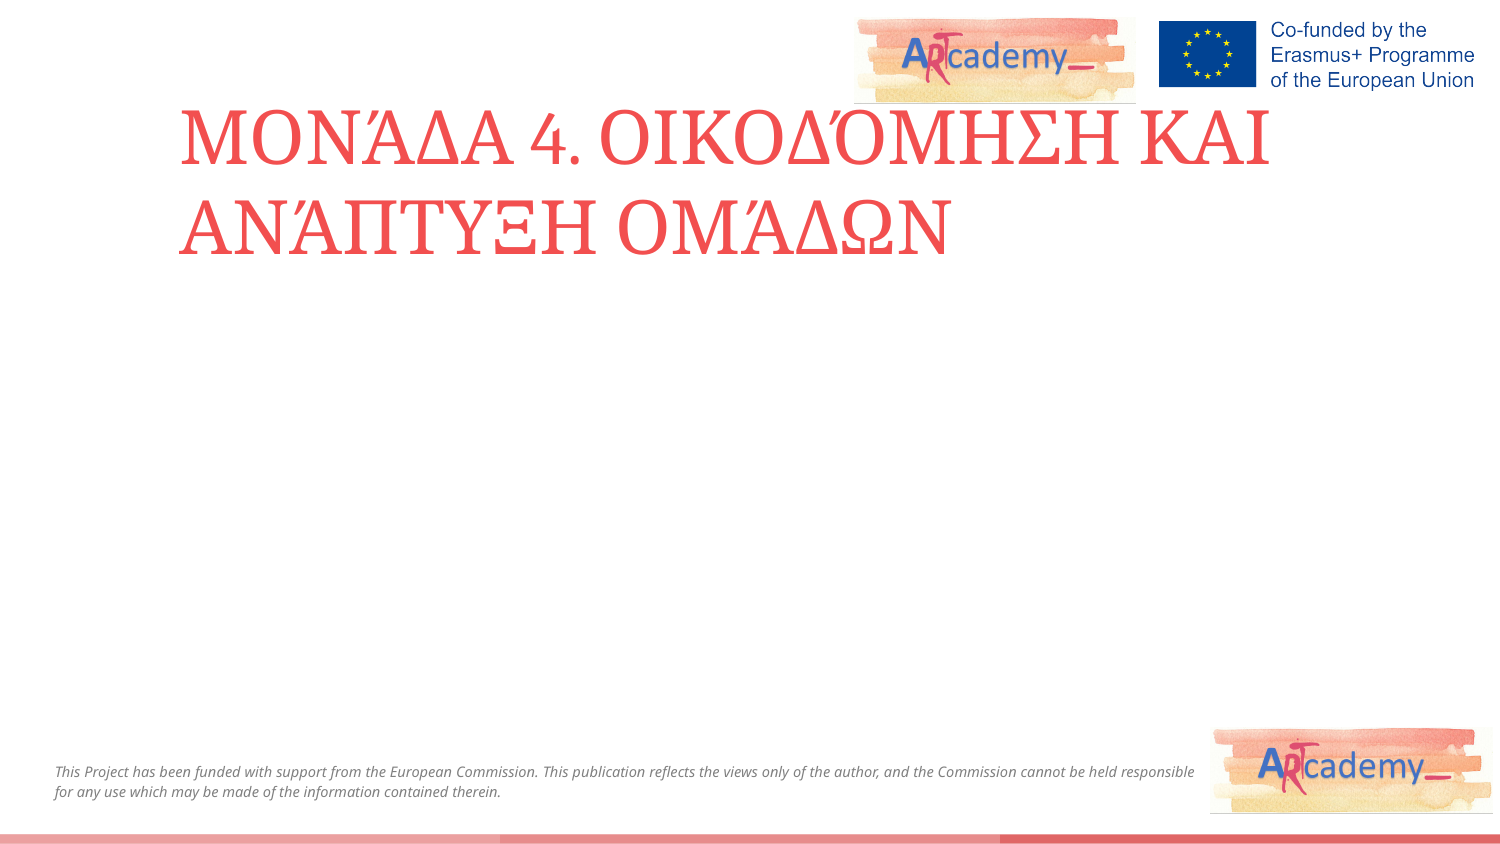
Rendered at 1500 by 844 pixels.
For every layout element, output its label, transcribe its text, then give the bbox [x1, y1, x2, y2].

text_box This Project has been funded with support from the European Commission. This publication reflects the views only of the author, and the Commission cannot be held responsible for any use which may be made of the information contained therein. [39, 754, 1205, 799]
title ΜΟΝΆΔΑ 4. ΟΙΚΟΔΌΜΗΣΗ ΚΑΙ ΑΝΆΠΤΥΞΗ ΟΜΆΔΩΝ [164, 167, 1336, 375]
picture [854, 0, 1137, 134]
picture [1158, 21, 1474, 91]
picture [1210, 709, 1493, 844]
